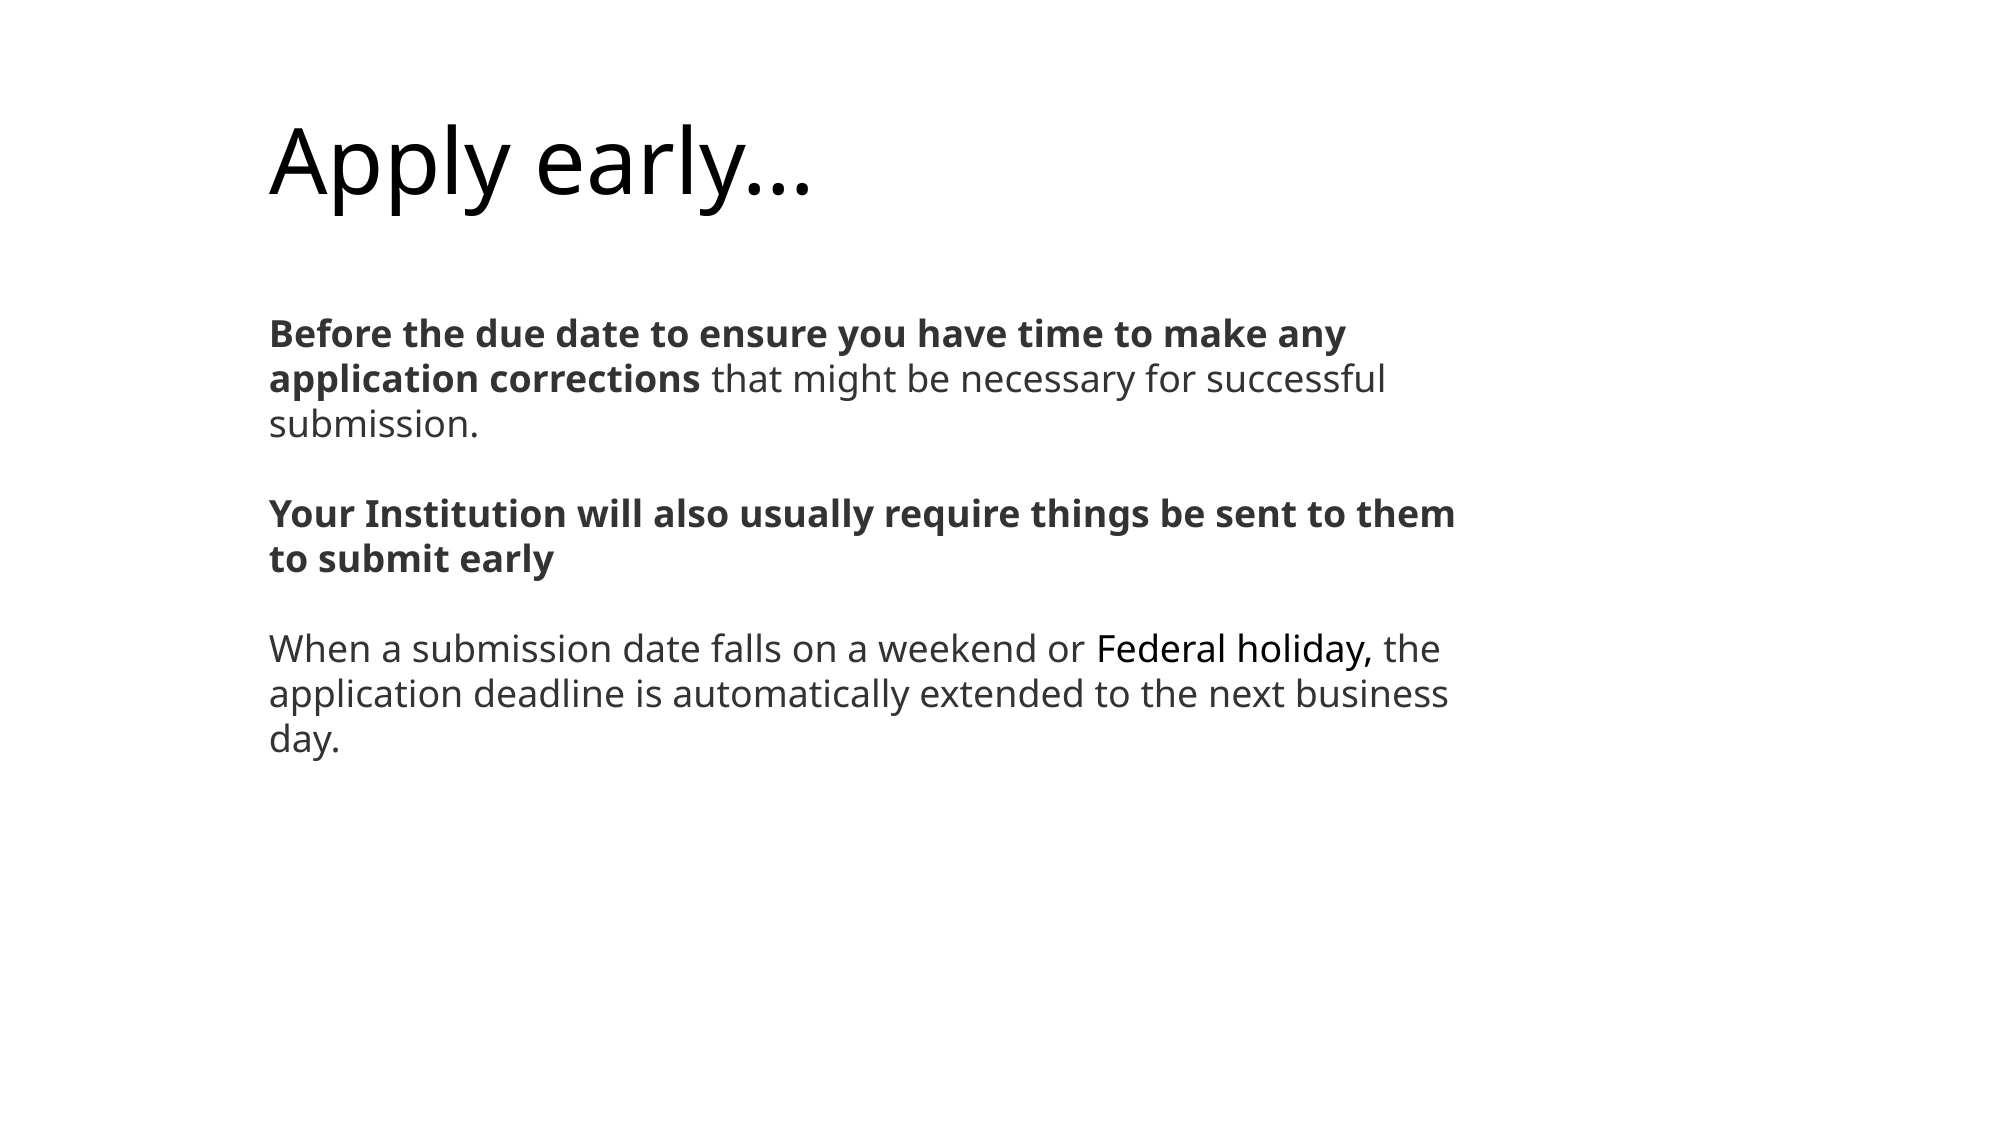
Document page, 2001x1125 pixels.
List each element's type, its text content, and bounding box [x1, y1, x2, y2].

title Apply early… [254, 56, 1144, 274]
text_box Before the due date to ensure you have time to make any application corrections that might be necessary for successful submission. Your Institution will also usually require things be sent to them to submit early When a submission date falls on a weekend or Federal holiday, the application deadline is automatically extended to the next business day. [254, 302, 1500, 768]
